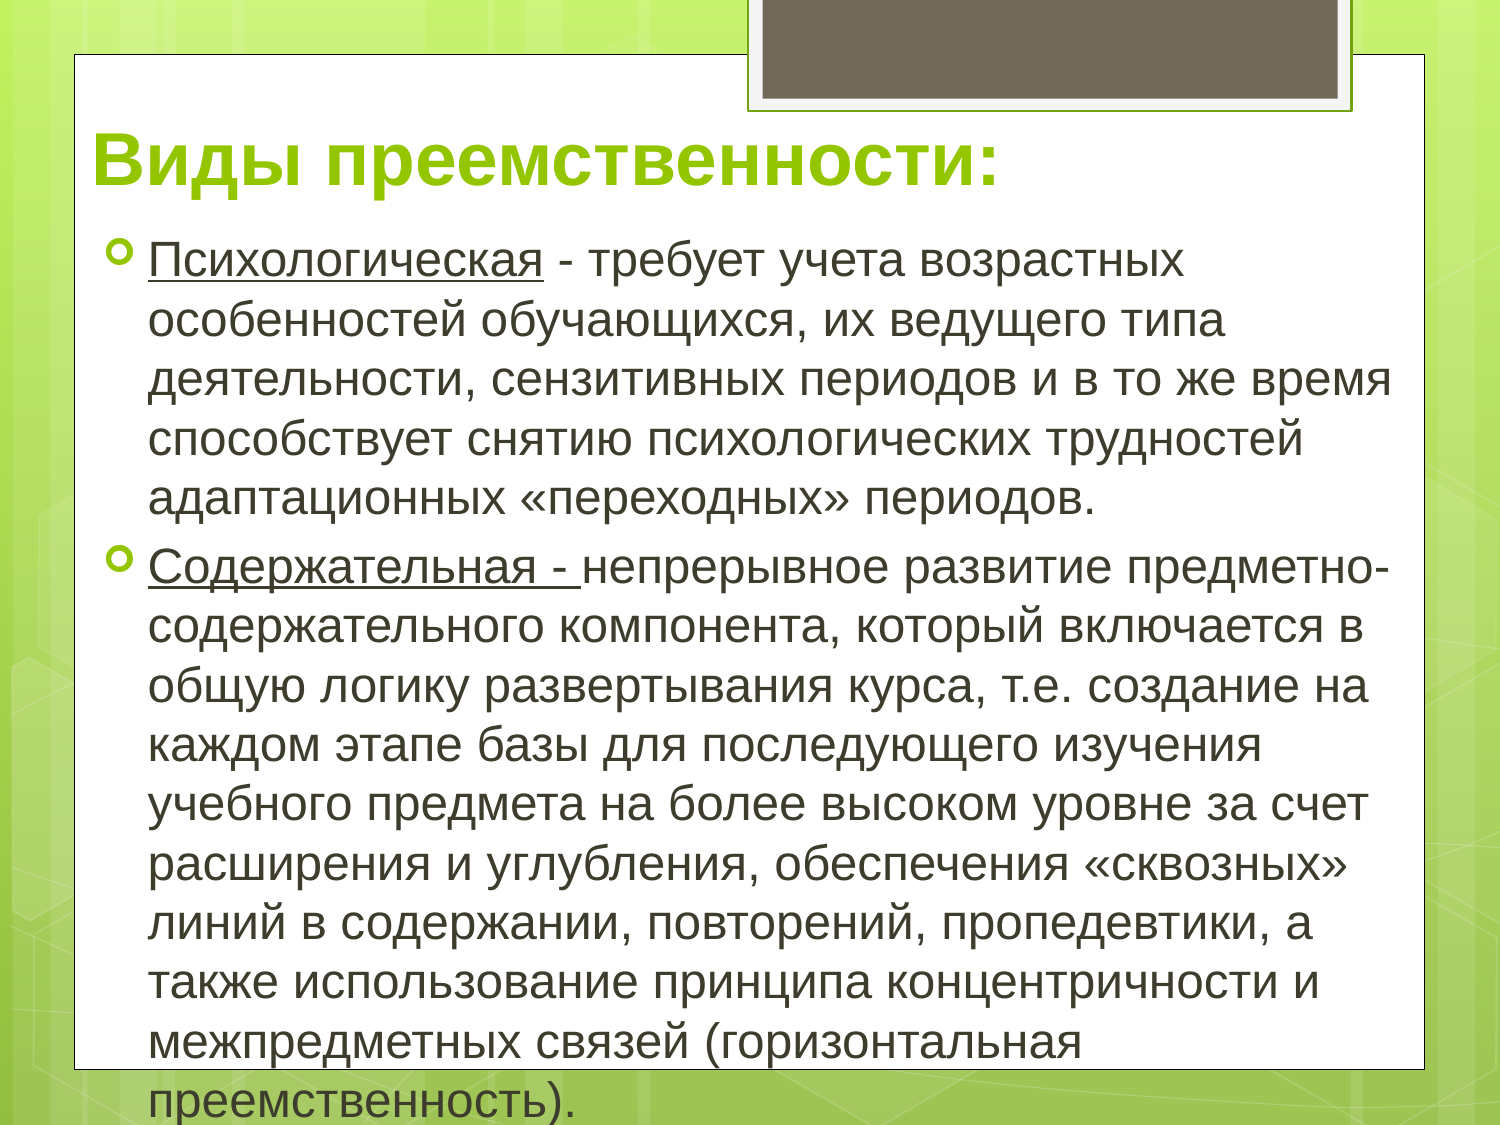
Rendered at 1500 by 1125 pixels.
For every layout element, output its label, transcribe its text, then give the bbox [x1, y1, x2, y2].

list Психологическая - требует учета возрастных особенностей обучающихся, их ведущего типа деятельности, сензитивных периодов и в то же время способствует снятию психологических трудностей адаптационных «переходных» периодов. Содержательная - непрерывное развитие предметно-содержательного компонента, который включается в общую логику развертывания курса, т.е. создание на каждом этапе базы для последующего изучения учебного предмета на более высоком уровне за счет расширения и углубления, обеспечения «сквозных» линий в содержании, повторений, пропедевтики, а также использование принципа концентричности и межпредметных связей (горизонтальная преемственность). [76, 219, 1471, 1125]
title Виды преемственности: [76, 54, 1229, 209]
